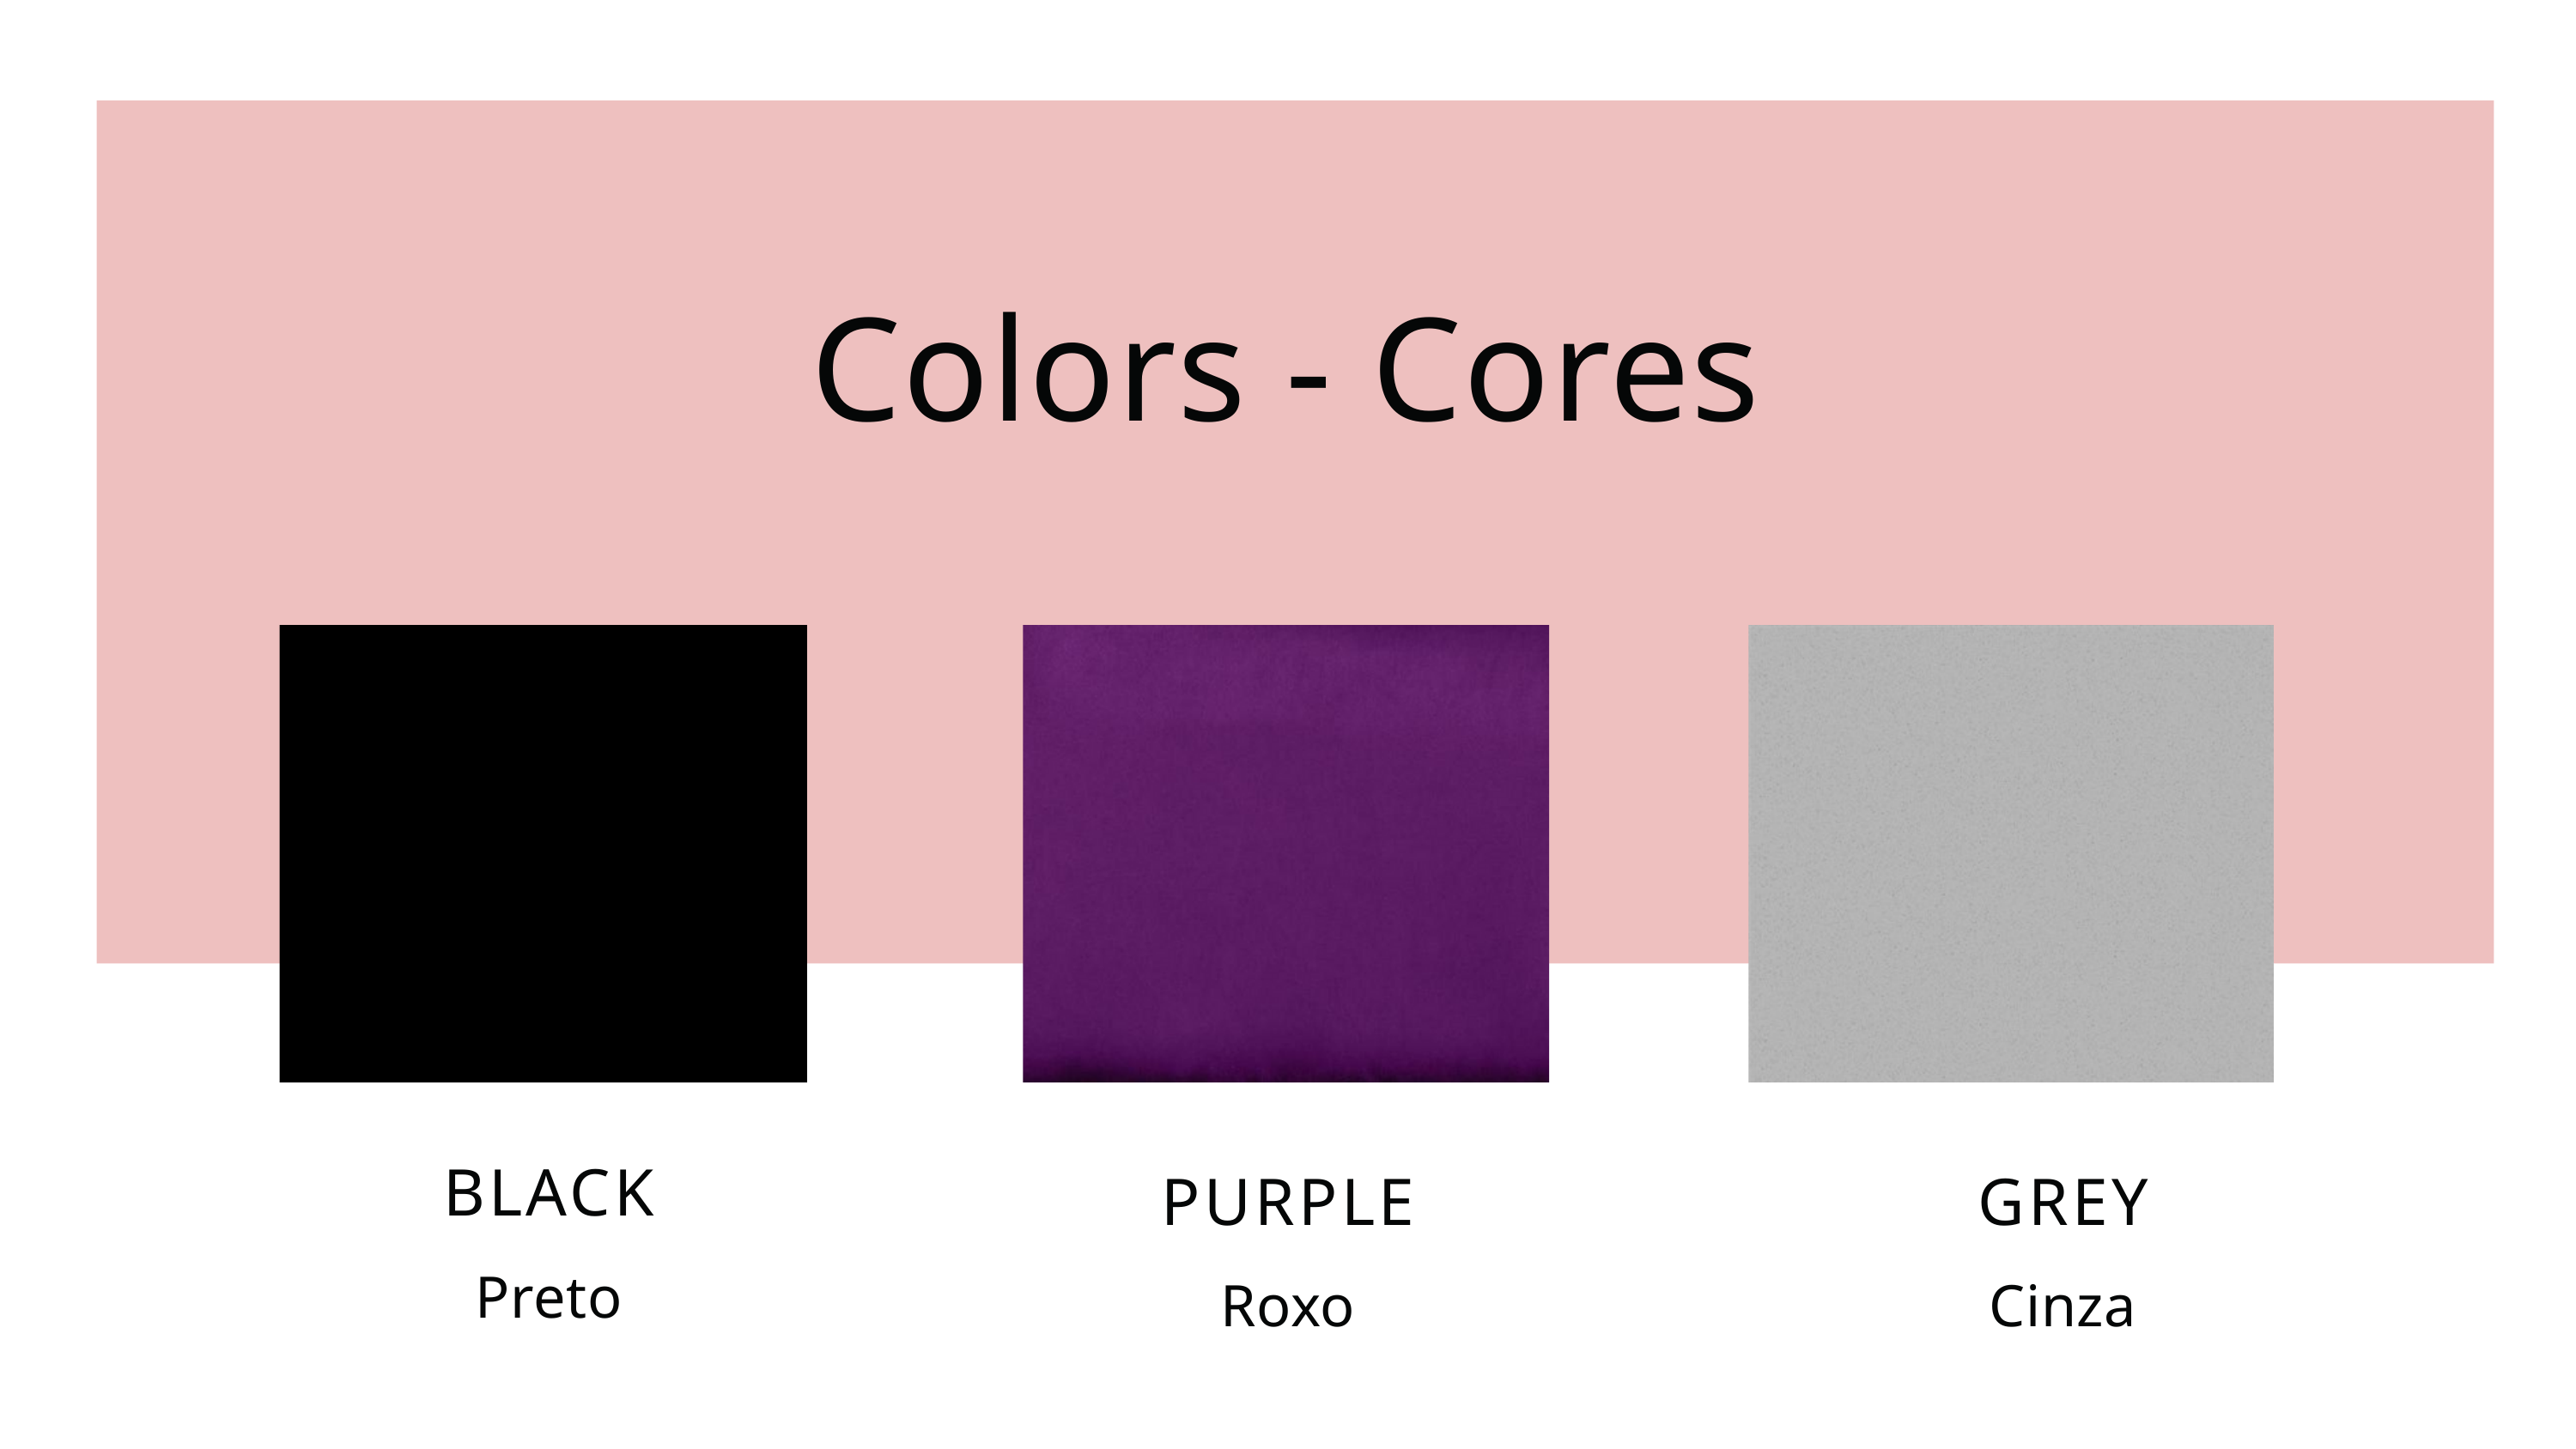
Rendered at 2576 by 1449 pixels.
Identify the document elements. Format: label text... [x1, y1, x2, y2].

picture [1023, 625, 1550, 1082]
picture [279, 625, 808, 1082]
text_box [973, 1156, 1603, 1333]
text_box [234, 1147, 864, 1324]
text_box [1748, 1156, 2378, 1333]
text_box [96, 100, 2494, 964]
text_box Colors - Cores [374, 277, 2197, 450]
picture [1747, 625, 2275, 1082]
